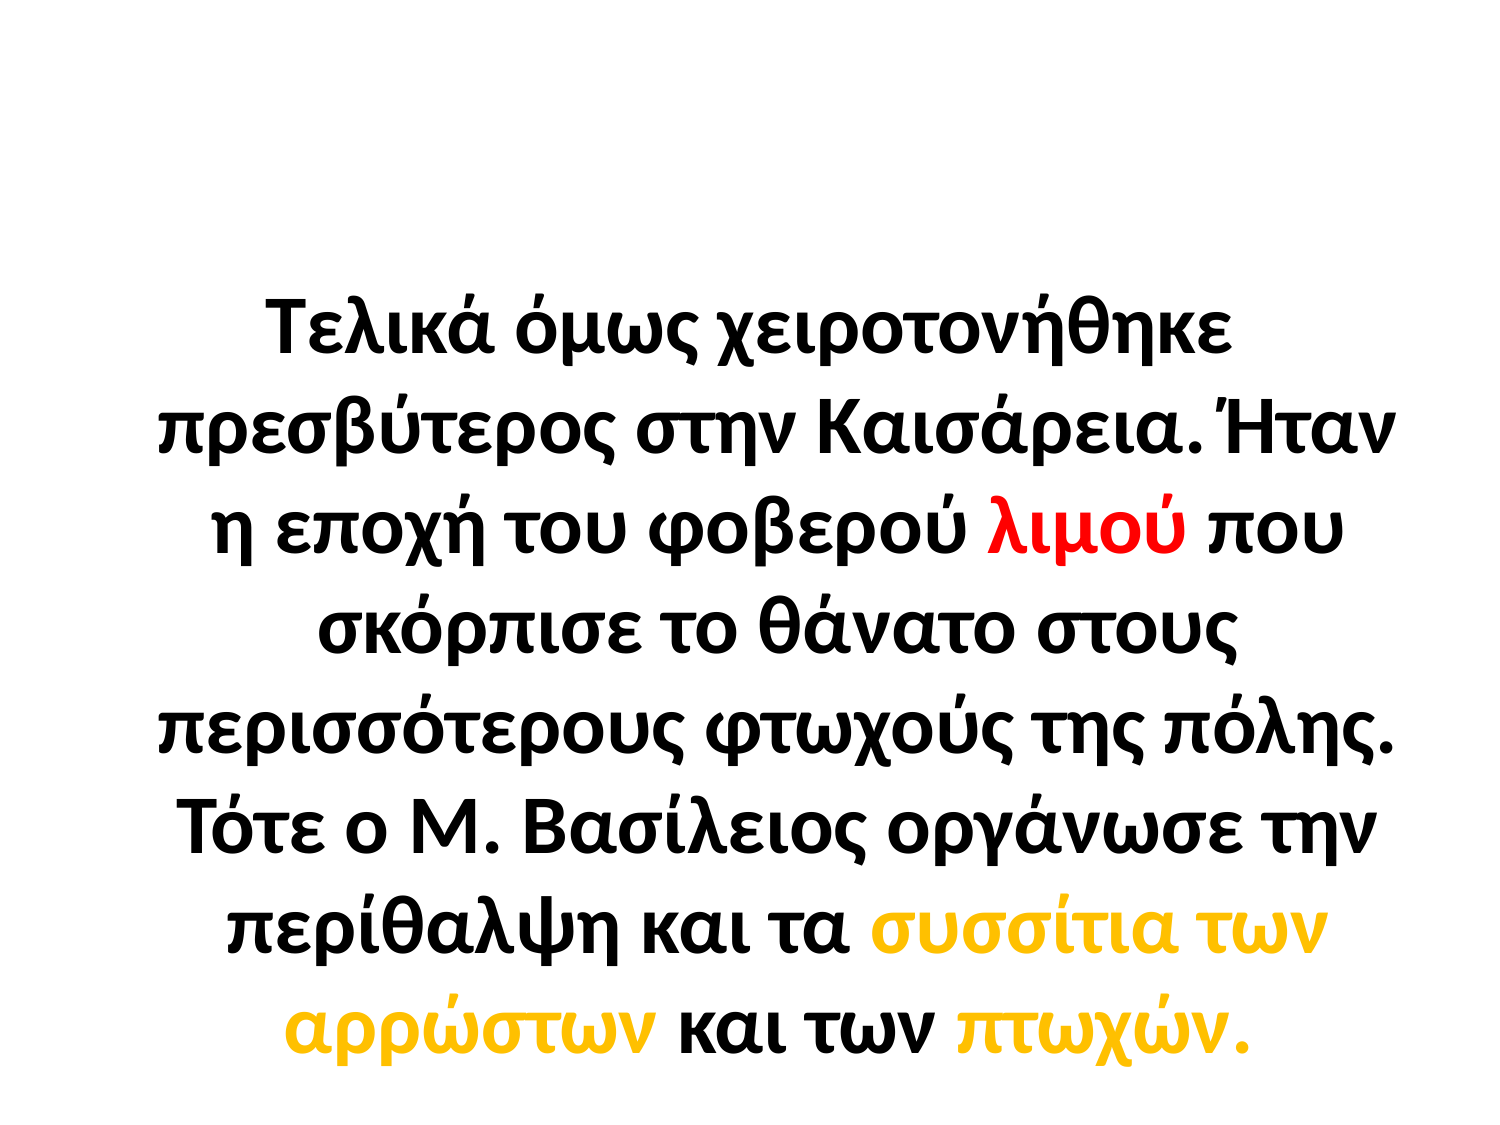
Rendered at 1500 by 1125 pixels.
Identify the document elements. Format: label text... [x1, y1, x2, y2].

list Τελικά όμως χειροτονήθηκε πρεσβύτερος στην Καισάρεια. Ήταν η εποχή του φοβερού λιμού που σκόρπισε το θάνατο στους περισσότερους φτωχούς της πόλης. Τότε ο Μ. Βασίλειος οργάνωσε την περίθαλψη και τα συσσίτια των αρρώστων και των πτωχών. [75, 262, 1425, 1005]
